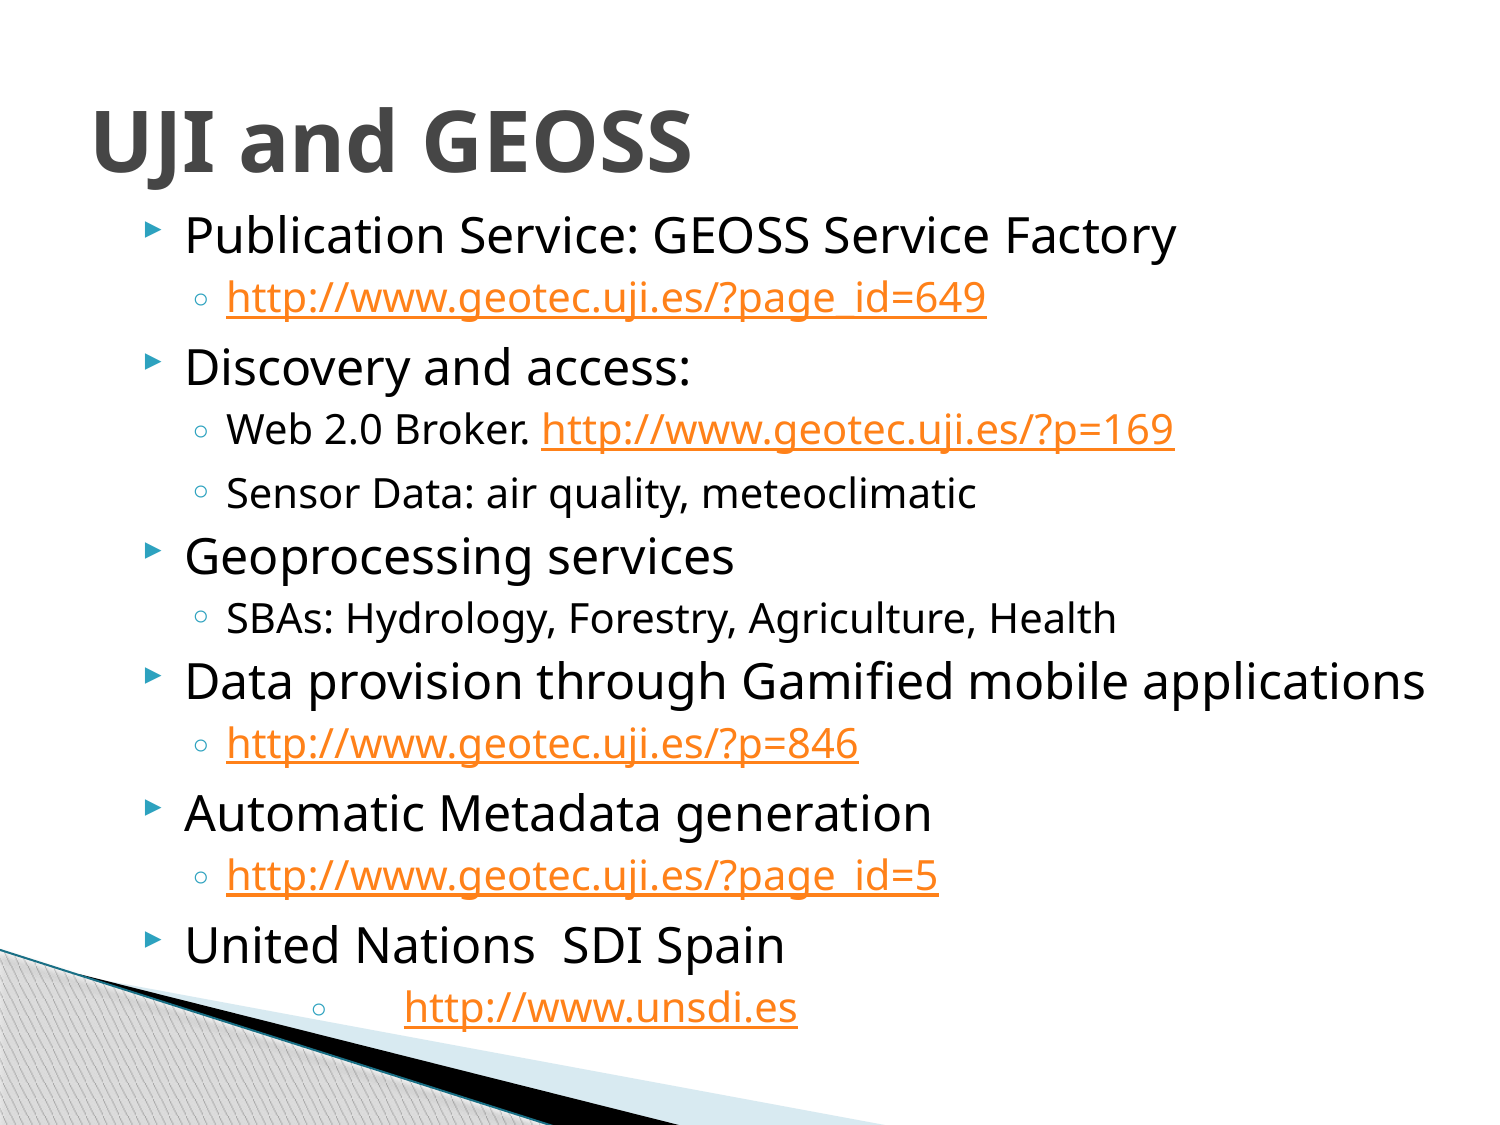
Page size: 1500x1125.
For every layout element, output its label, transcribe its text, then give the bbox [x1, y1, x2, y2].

title UJI and GEOSS [75, 45, 1425, 233]
list Publication Service: GEOSS Service Factory http://www.geotec.uji.es/?page_id=649 Discovery and access: Web 2.0 Broker. http://www.geotec.uji.es/?p=169 Sensor Data: air quality, meteoclimatic Geoprocessing services SBAs: Hydrology, Forestry, Agriculture, Health Data provision through Gamified mobile applications http://www.geotec.uji.es/?p=846 Automatic Metadata generation http://www.geotec.uji.es/?page_id=5 United Nations SDI Spain http://www.unsdi.es [109, 196, 1460, 1091]
